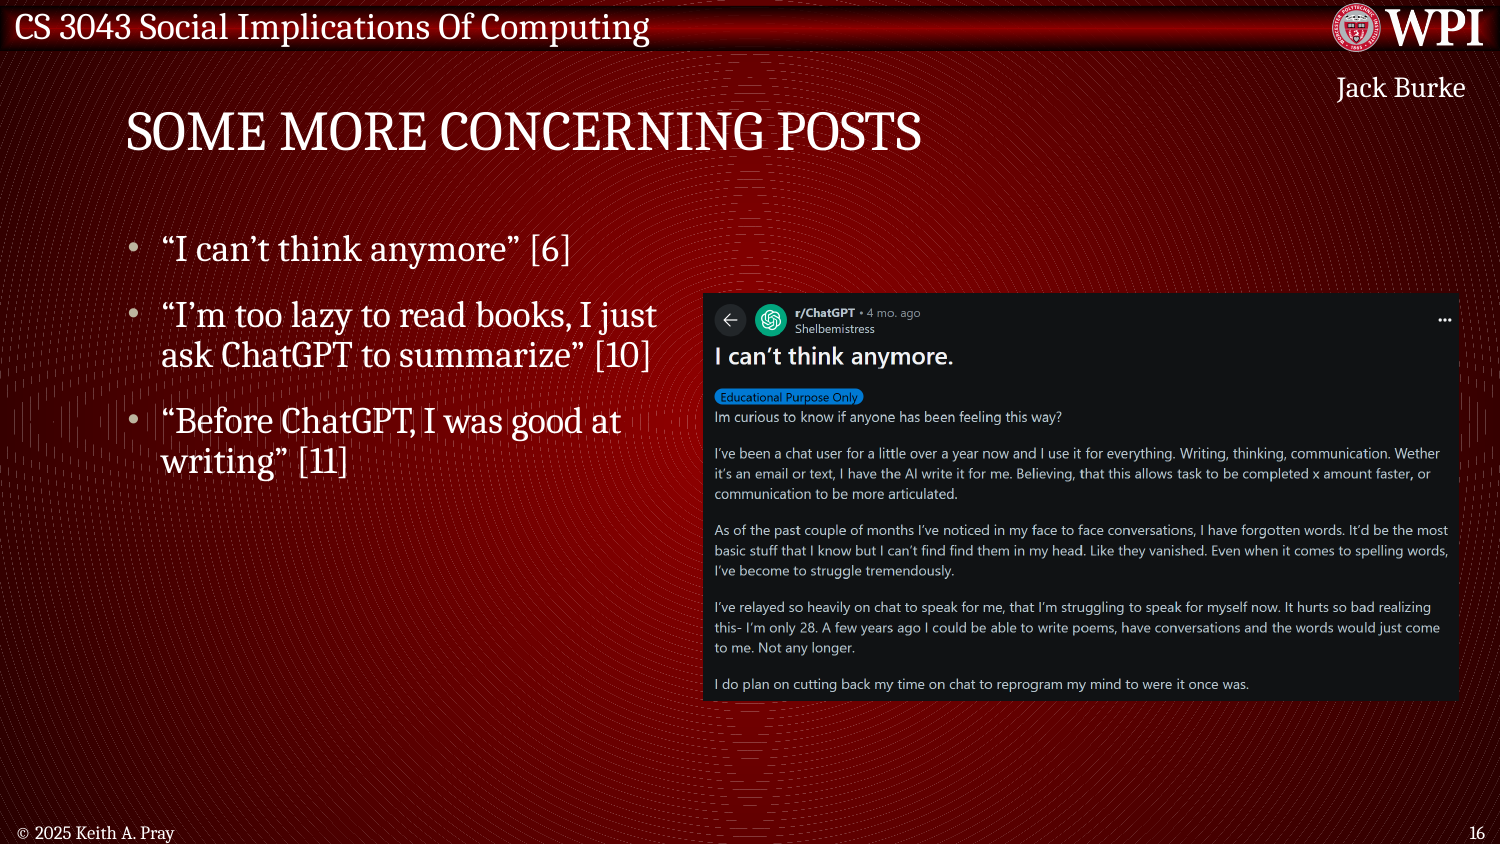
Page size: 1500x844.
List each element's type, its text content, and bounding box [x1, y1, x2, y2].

picture [1332, 3, 1483, 52]
text_box Jack Burke [1123, 61, 1481, 111]
footer © 2025 Keith A. Pray [0, 819, 913, 844]
title Some more concerning posts [112, 59, 1388, 210]
slide_number 16 [1397, 819, 1500, 844]
picture [702, 292, 1460, 701]
list “I can’t think anymore” [6] “I’m too lazy to read books, I just ask ChatGPT to summarize” [10] “Before ChatGPT, I was good at writing” [11] [112, 221, 725, 772]
